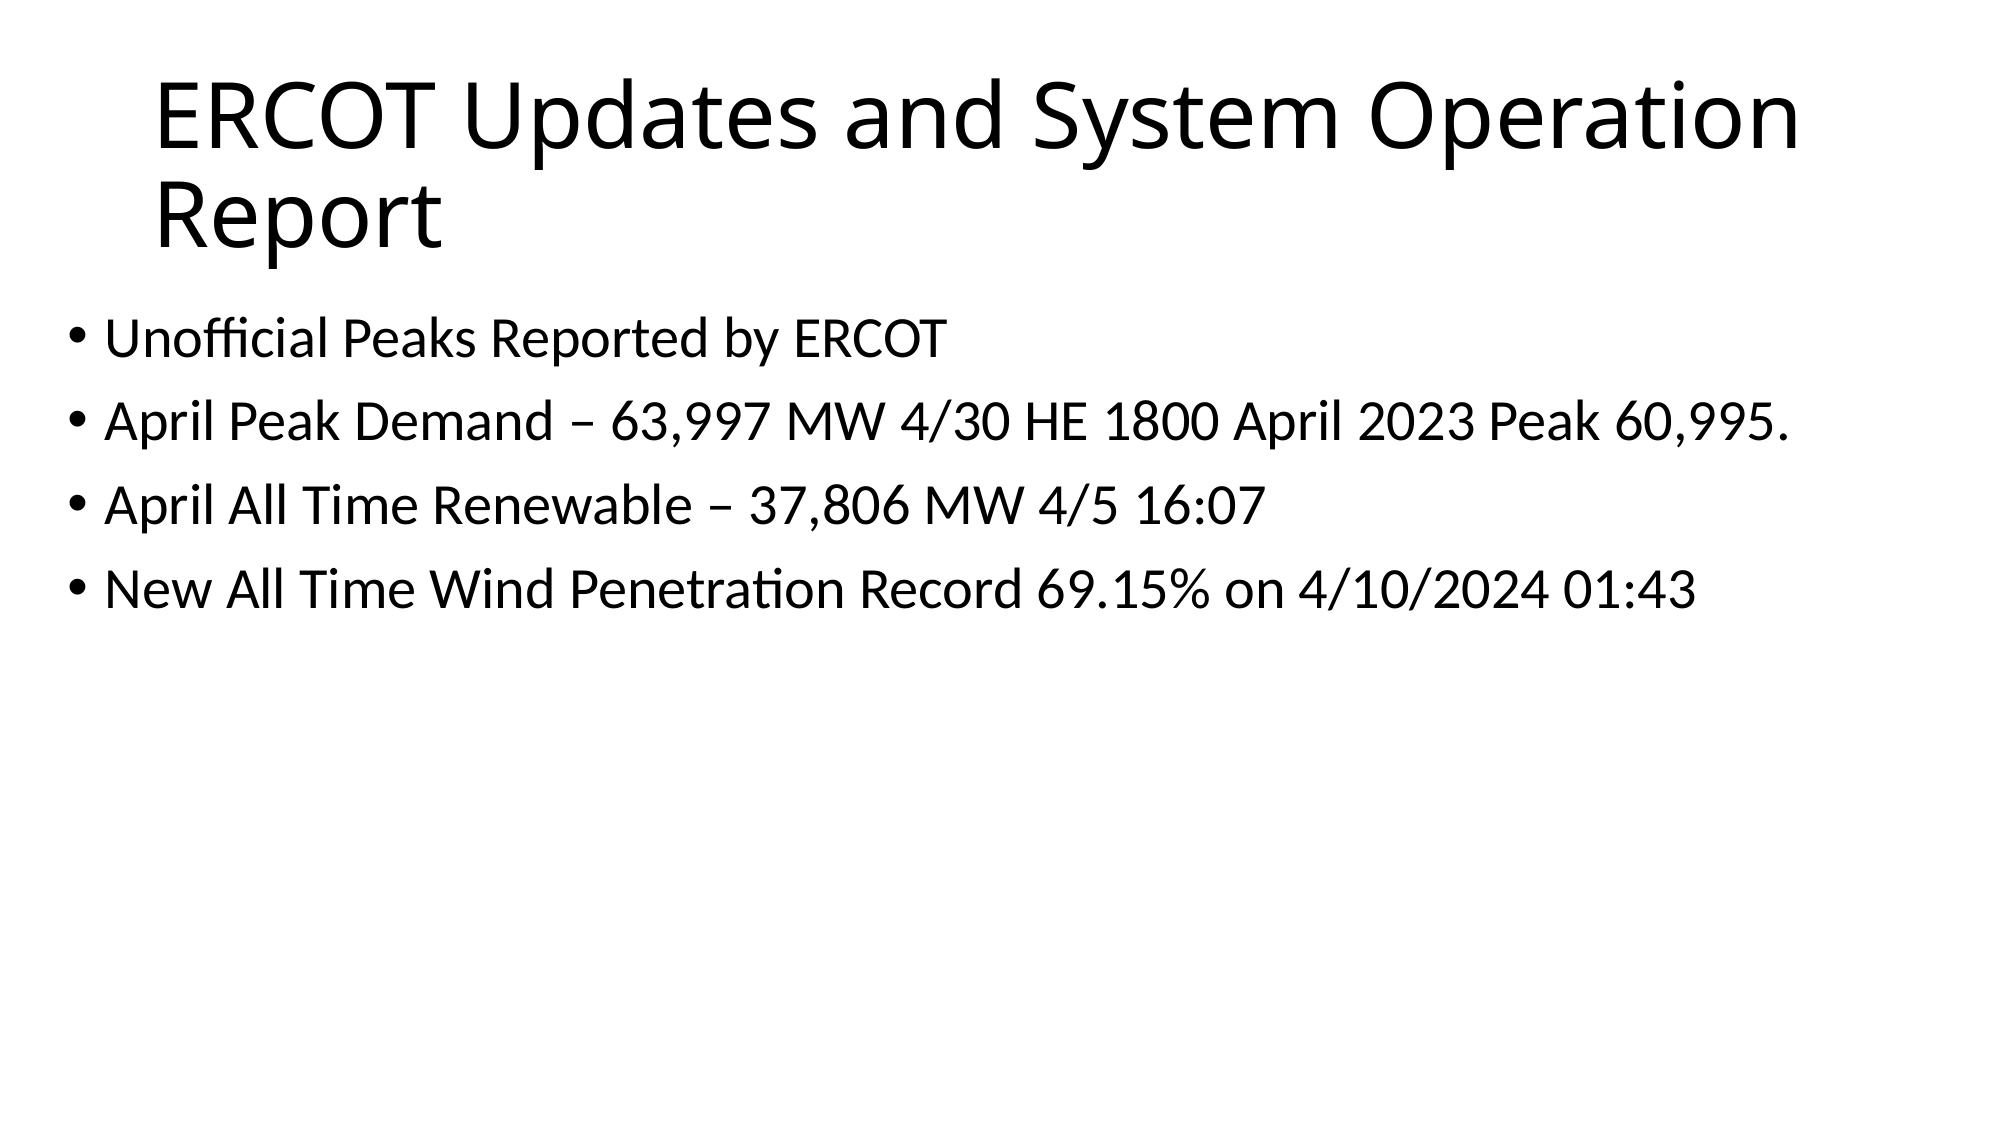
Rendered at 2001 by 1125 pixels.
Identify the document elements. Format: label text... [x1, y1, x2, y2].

title ERCOT Updates and System Operation Report [137, 59, 1863, 278]
list Unofficial Peaks Reported by ERCOT April Peak Demand – 63,997 MW 4/30 HE 1800 April 2023 Peak 60,995. April All Time Renewable – 37,806 MW 4/5 16:07 New All Time Wind Penetration Record 69.15% on 4/10/2024 01:43 [52, 299, 1942, 1014]
